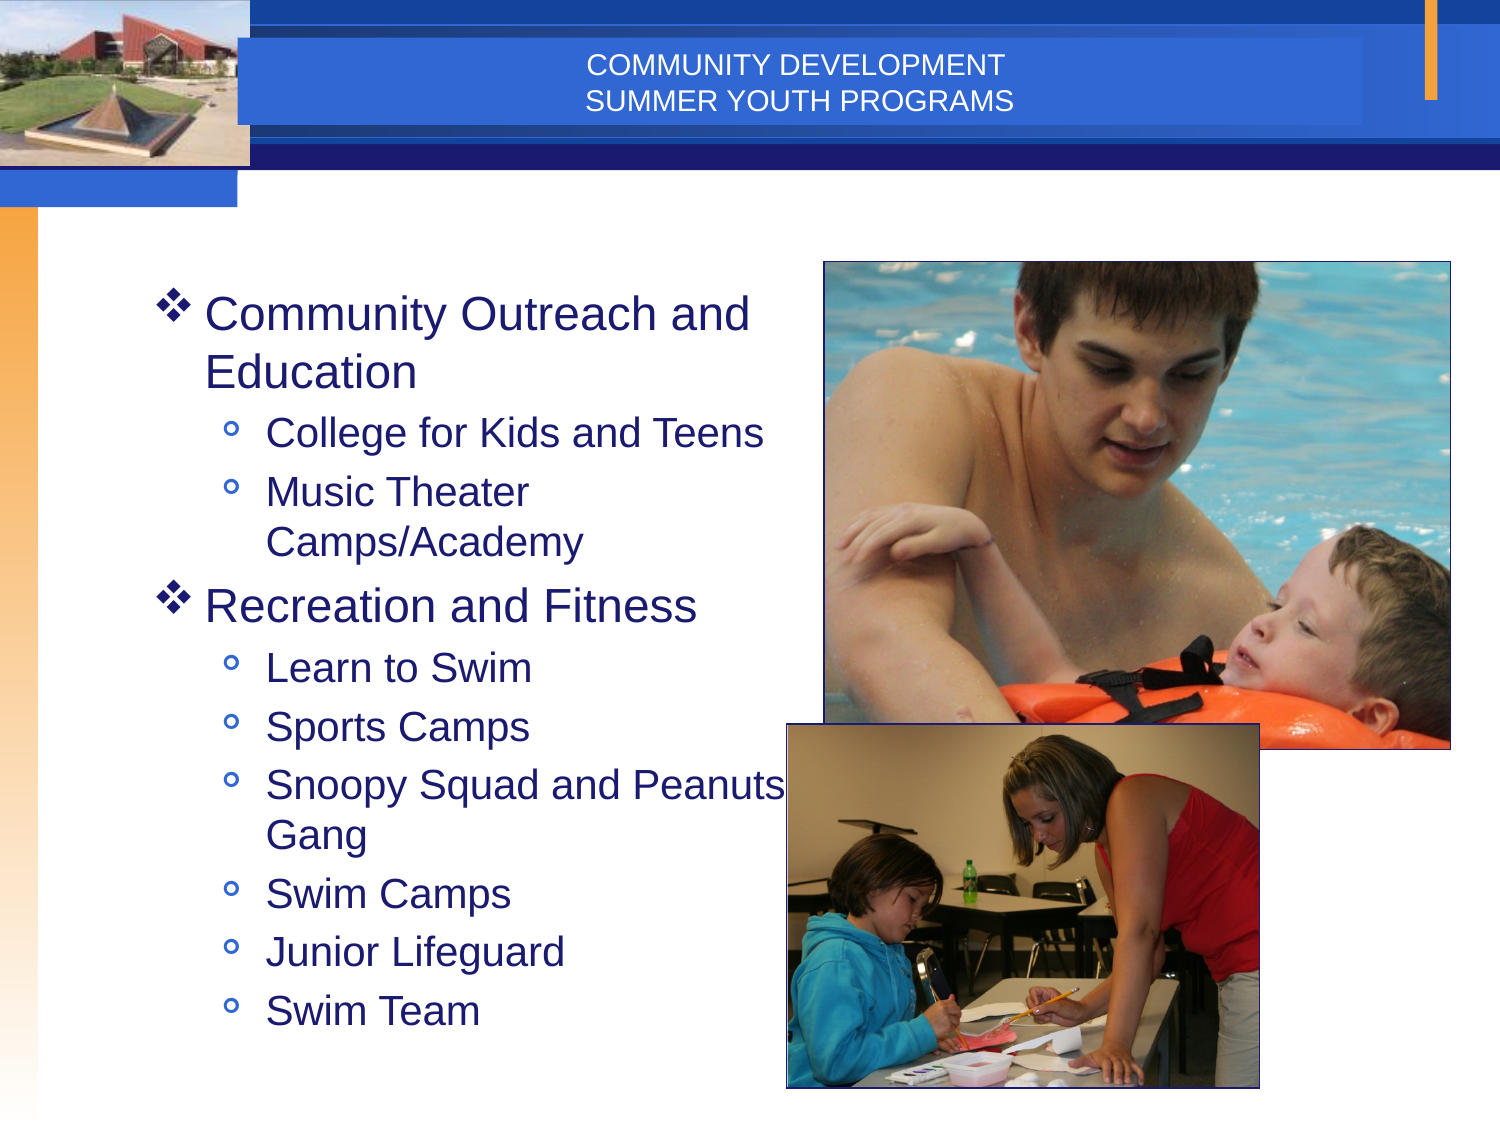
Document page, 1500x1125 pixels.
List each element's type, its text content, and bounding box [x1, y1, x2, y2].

title COMMUNITY DEVELOPMENT SUMMER YOUTH PROGRAMS [237, 37, 1363, 126]
list Community Outreach and Education College for Kids and Teens Music Theater Camps/Academy Recreation and Fitness Learn to Swim Sports Camps Snoopy Squad and Peanuts Gang Swim Camps Junior Lifeguard Swim Team [137, 274, 813, 1051]
picture [0, 0, 250, 166]
picture [787, 262, 1451, 1088]
